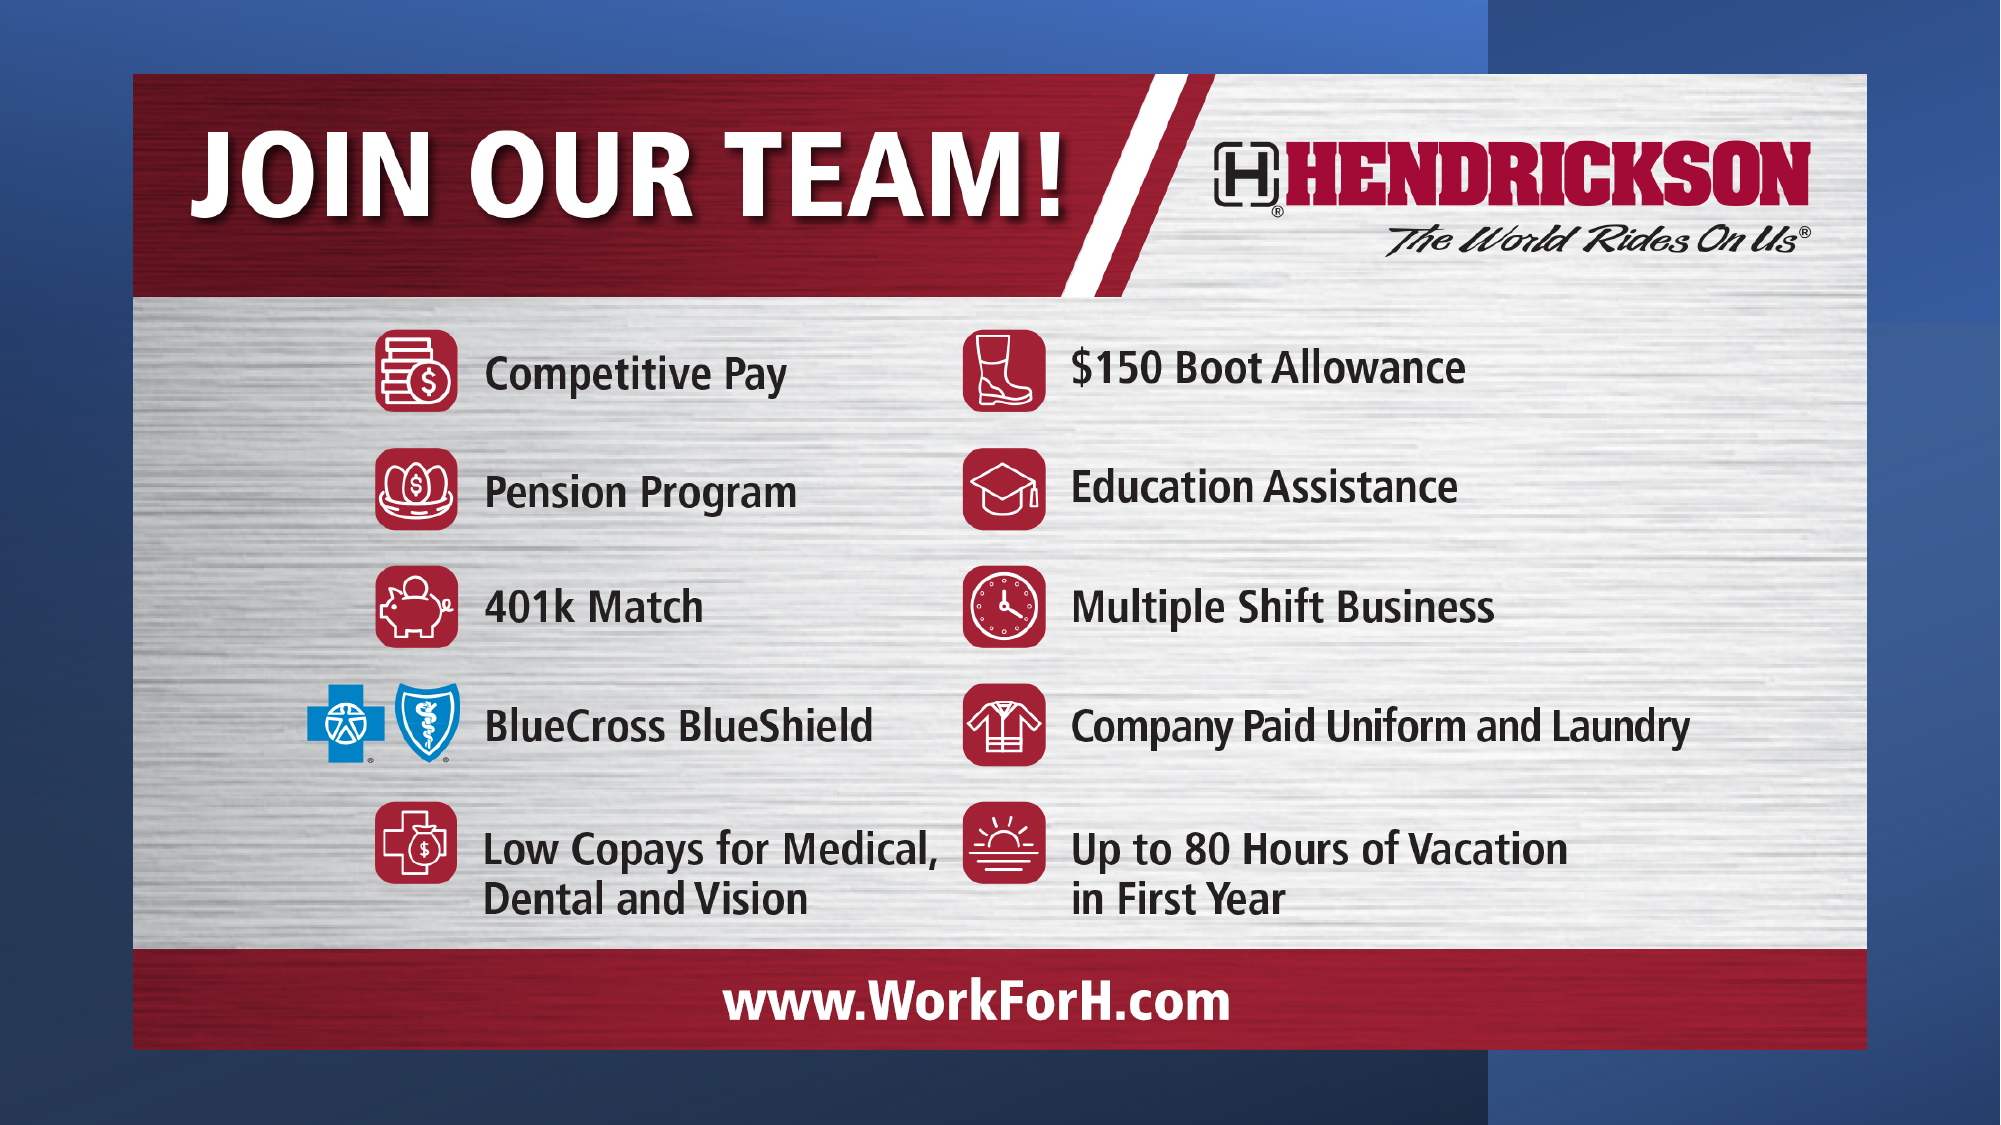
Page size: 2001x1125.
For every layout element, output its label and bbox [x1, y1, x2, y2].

picture [133, 74, 1867, 1050]
text_box [0, 0, 1489, 321]
text_box [0, 321, 2000, 1125]
text_box [1489, 0, 2000, 321]
